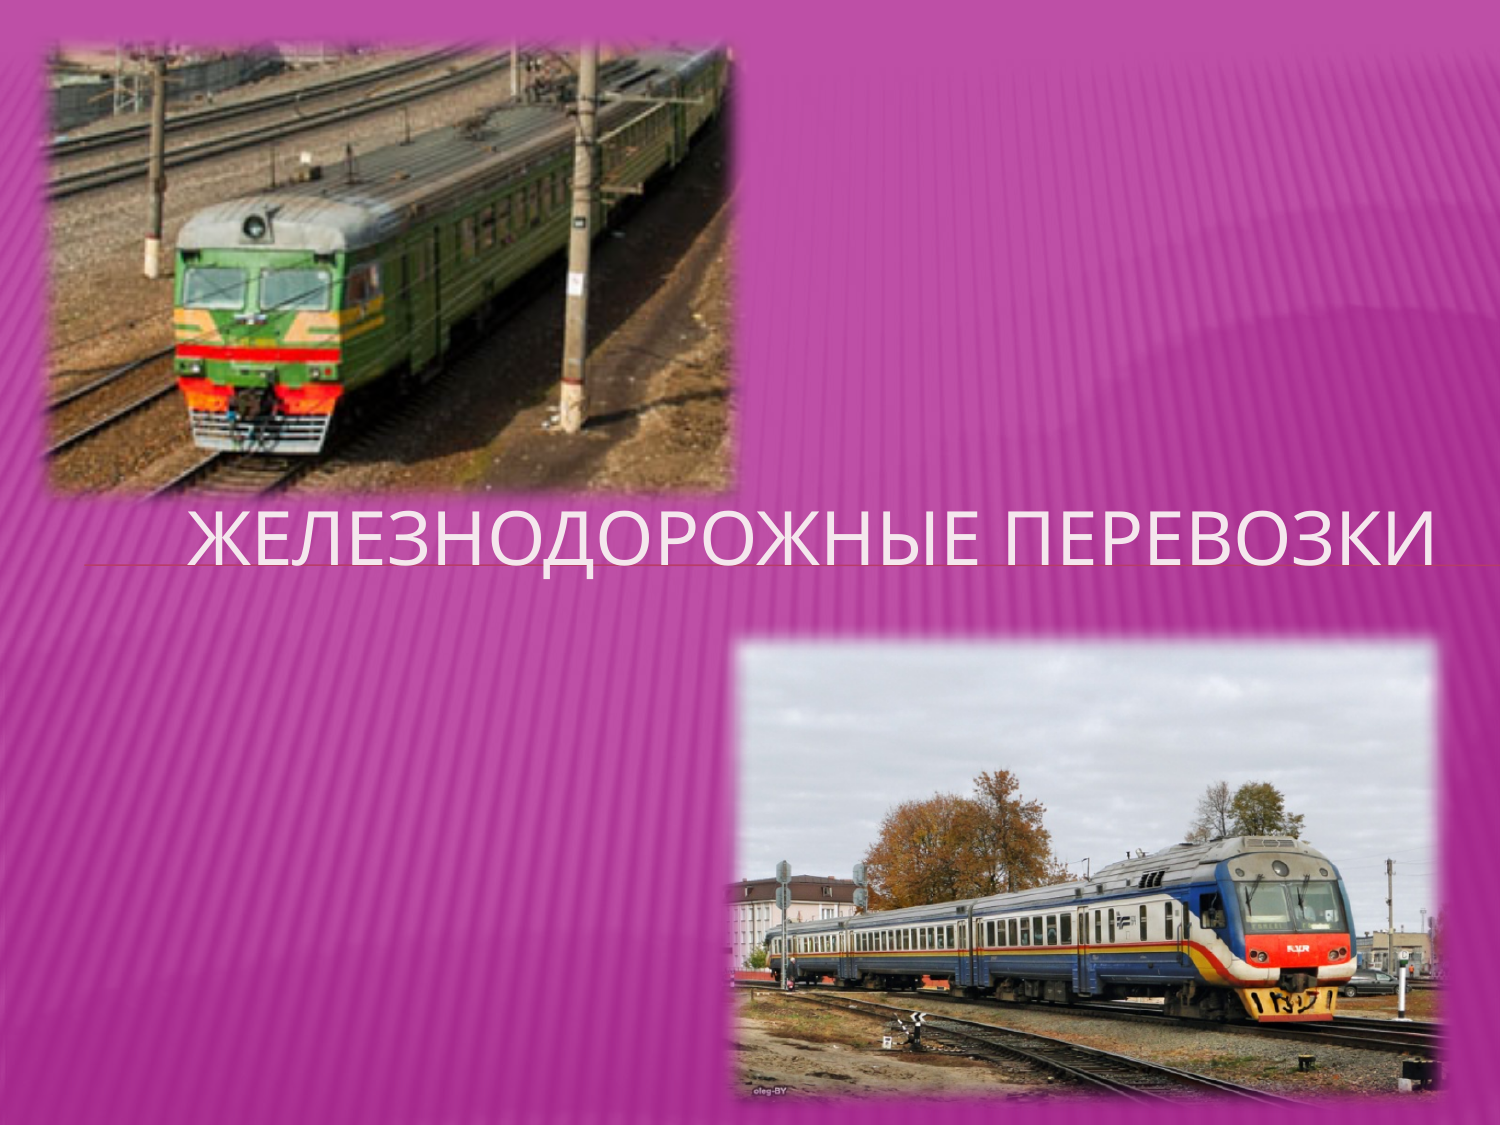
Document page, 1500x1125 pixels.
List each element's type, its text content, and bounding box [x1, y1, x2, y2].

title Железнодорожные перевозки [29, 483, 1455, 678]
picture [29, 30, 751, 512]
picture [716, 621, 1455, 1114]
